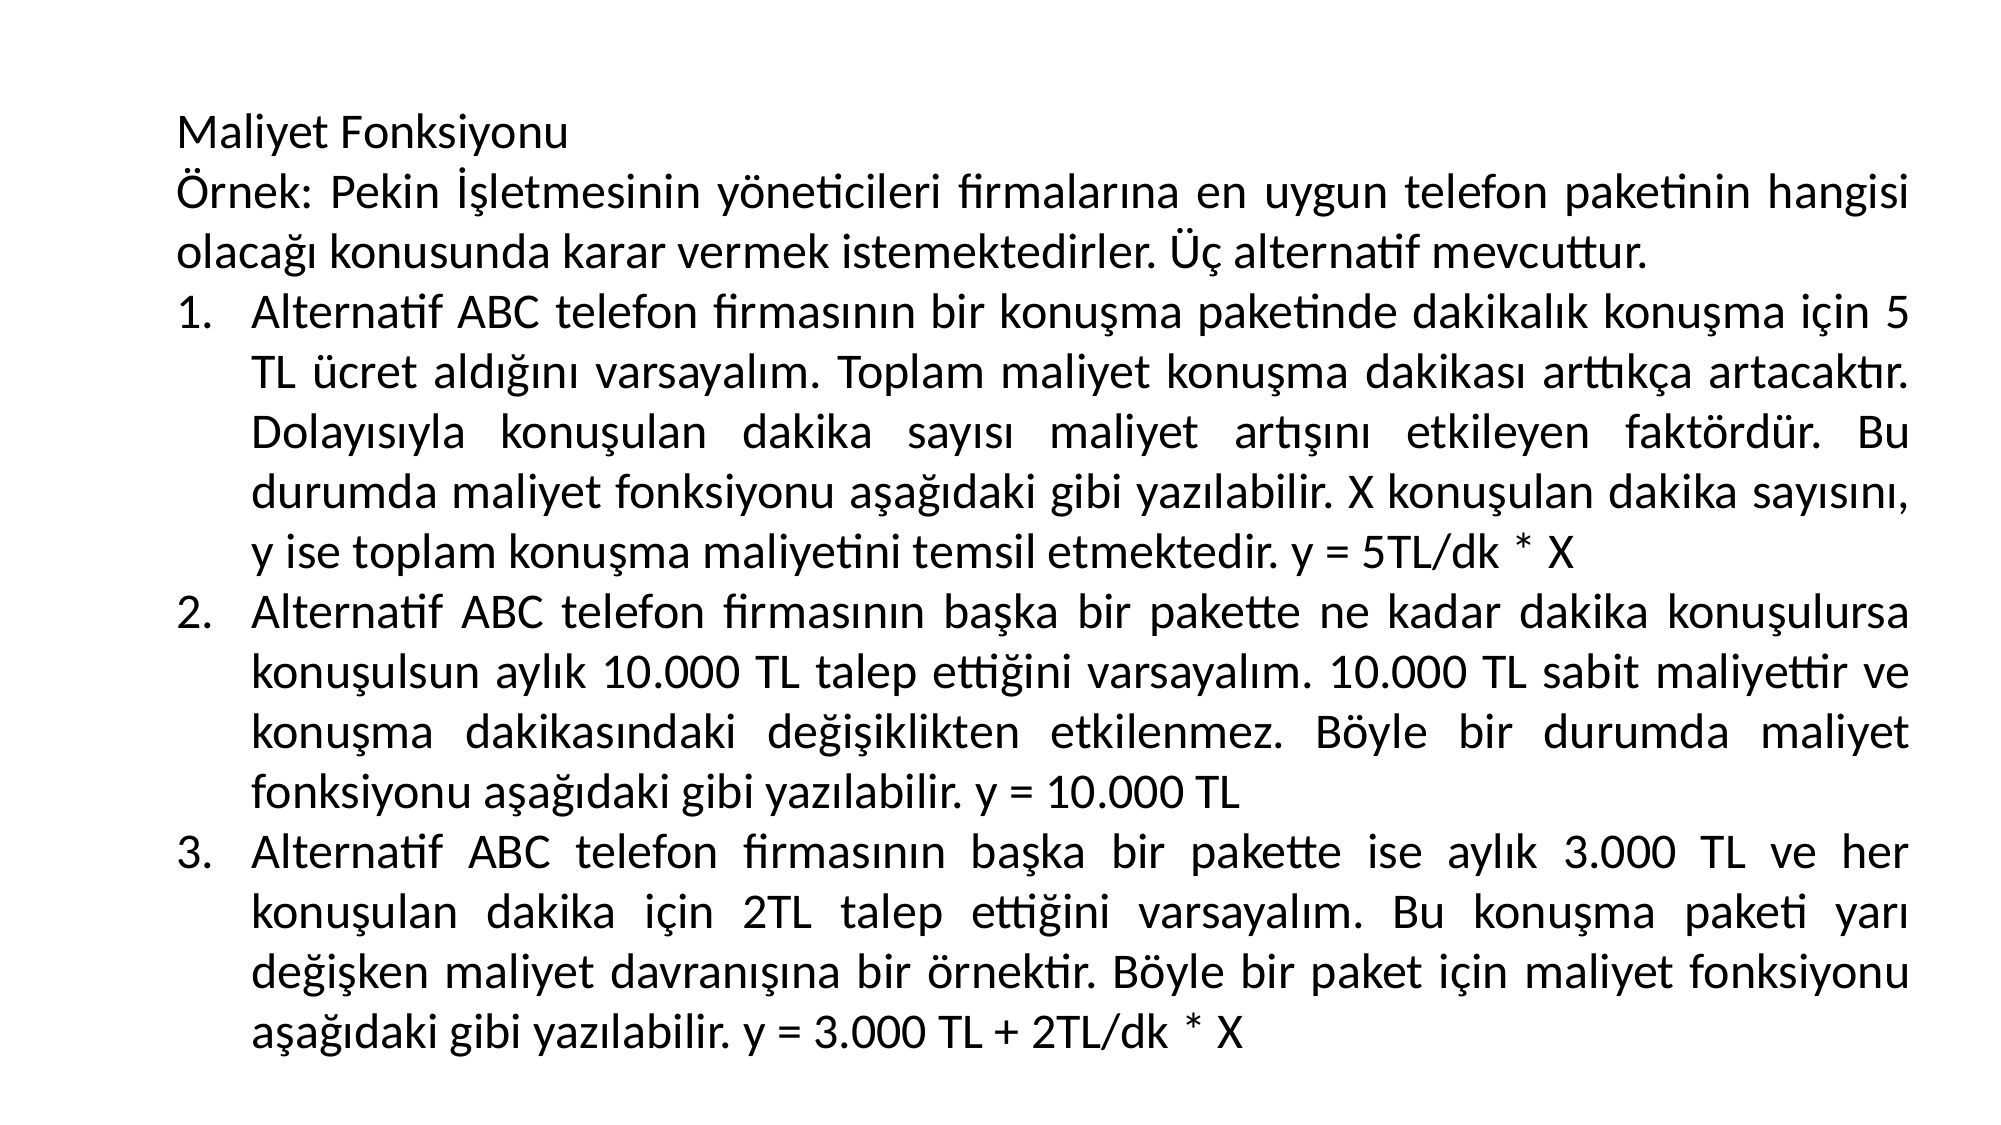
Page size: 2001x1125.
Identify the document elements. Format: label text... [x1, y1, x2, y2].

text_box Maliyet Fonksiyonu Örnek: Pekin İşletmesinin yöneticileri firmalarına en uygun telefon paketinin hangisi olacağı konusunda karar vermek istemektedirler. Üç alternatif mevcuttur. Alternatif ABC telefon firmasının bir konuşma paketinde dakikalık konuşma için 5 TL ücret aldığını varsayalım. Toplam maliyet konuşma dakikası arttıkça artacaktır. Dolayısıyla konuşulan dakika sayısı maliyet artışını etkileyen faktördür. Bu durumda maliyet fonksiyonu aşağıdaki gibi yazılabilir. X konuşulan dakika sayısını, y ise toplam konuşma maliyetini temsil etmektedir. y = 5TL/dk * X Alternatif ABC telefon firmasının başka bir pakette ne kadar dakika konuşulursa konuşulsun aylık 10.000 TL talep ettiğini varsayalım. 10.000 TL sabit maliyettir ve konuşma dakikasındaki değişiklikten etkilenmez. Böyle bir durumda maliyet fonksiyonu aşağıdaki gibi yazılabilir. y = 10.000 TL Alternatif ABC telefon firmasının başka bir pakette ise aylık 3.000 TL ve her konuşulan dakika için 2TL talep ettiğini varsayalım. Bu konuşma paketi yarı değişken maliyet davranışına bir örnektir. Böyle bir paket için maliyet fonksiyonu aşağıdaki gibi yazılabilir. y = 3.000 TL + 2TL/dk * X [161, 91, 1927, 1067]
